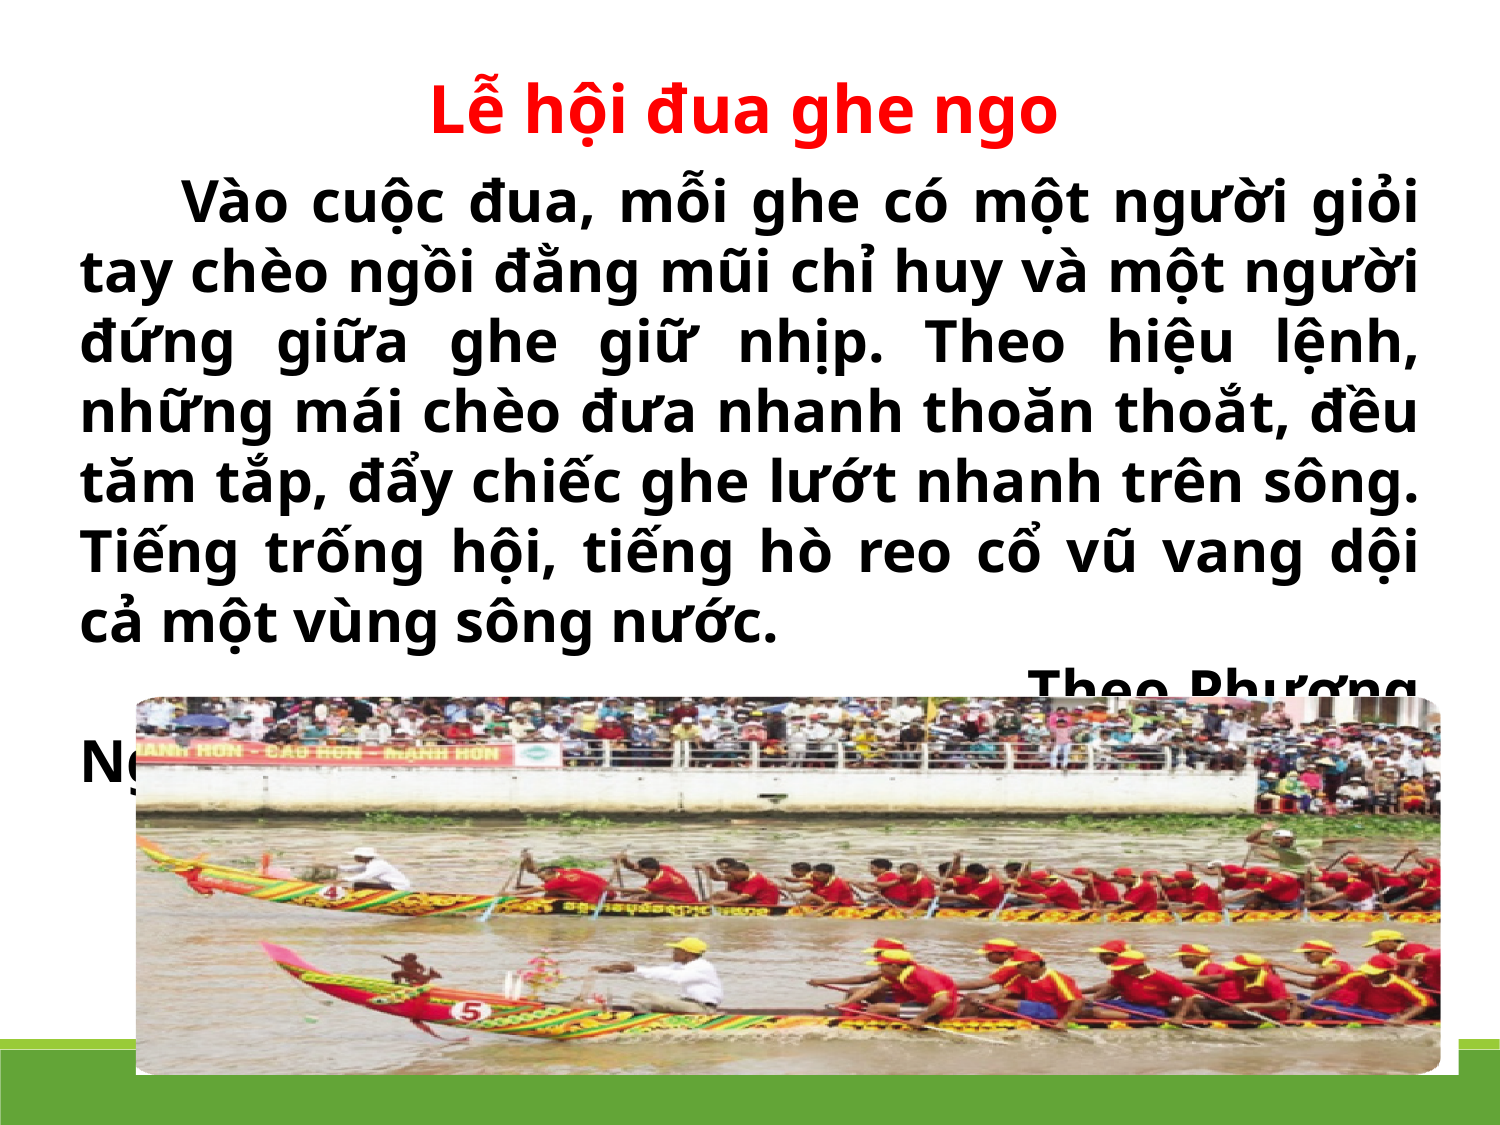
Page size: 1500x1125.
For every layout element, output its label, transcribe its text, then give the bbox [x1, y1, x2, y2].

picture [135, 695, 1460, 1075]
text_box Vào cuộc đua, mỗi ghe có một người giỏi tay chèo ngồi đằng mũi chỉ huy và một người đứng giữa ghe giữ nhịp. Theo hiệu lệnh, những mái chèo đưa nhanh thoăn thoắt, đều tăm tắp, đẩy chiếc ghe lướt nhanh trên sông. Tiếng trống hội, tiếng hò reo cổ vũ vang dội cả một vùng sông nước. Theo Phương Nghi [64, 156, 1436, 802]
text_box Lễ hội đua ghe ngo [343, 0, 1147, 155]
